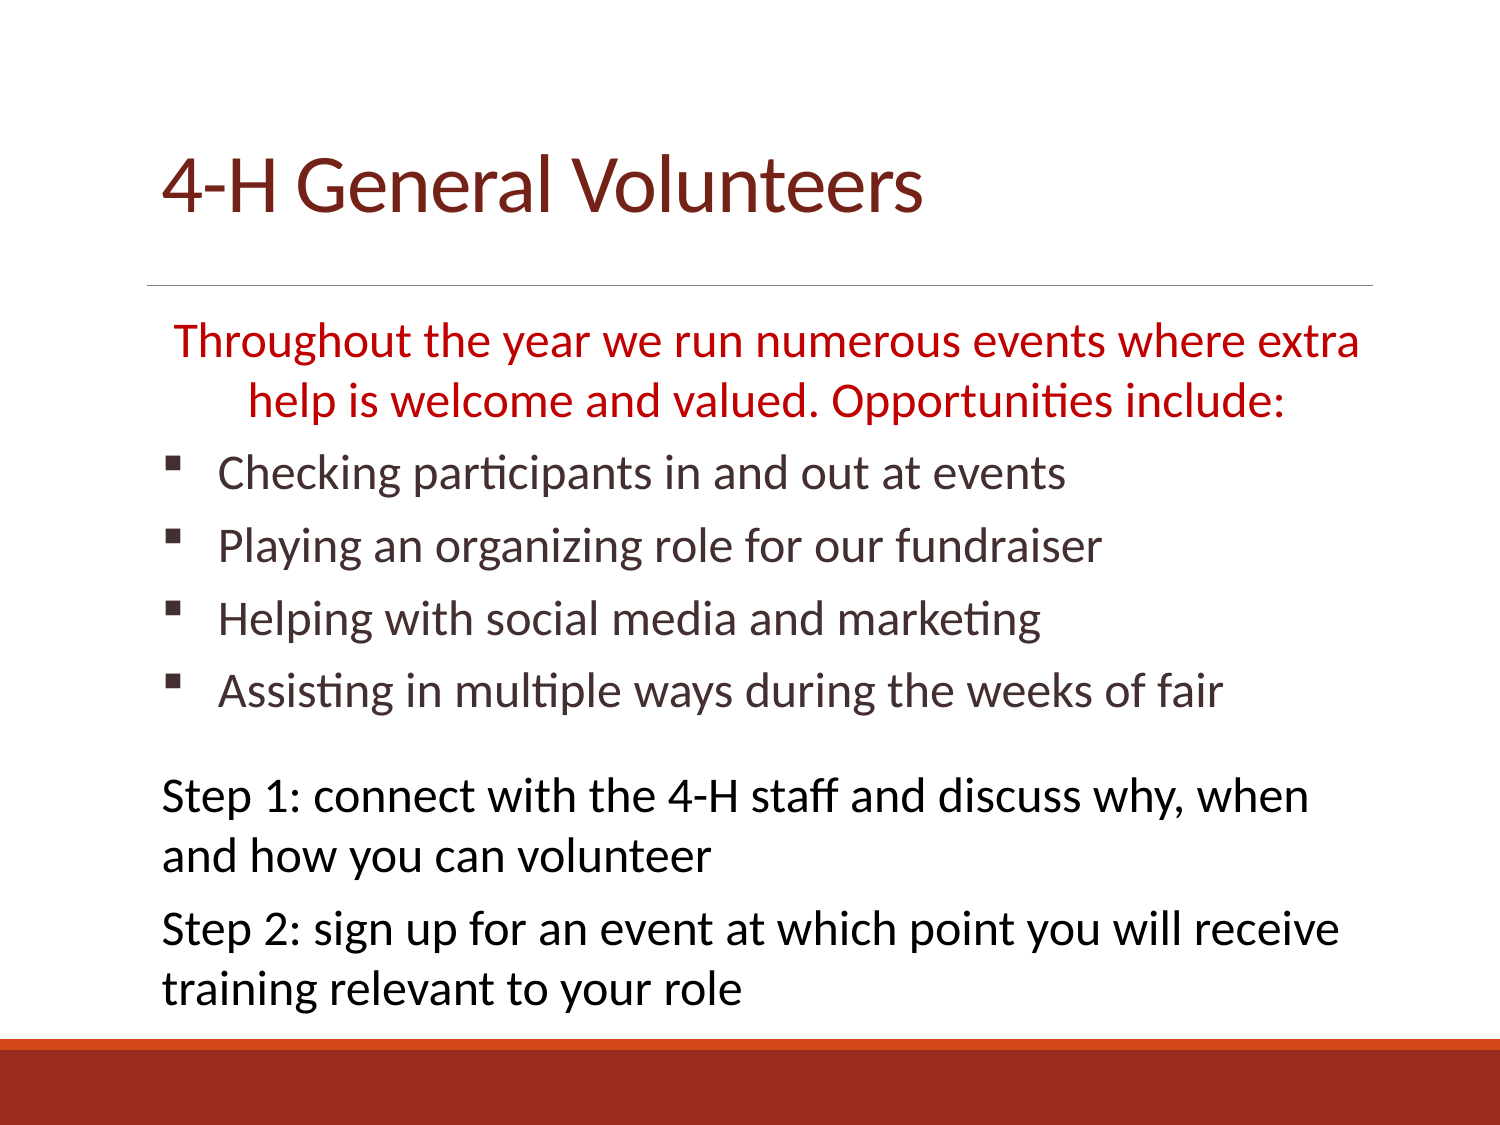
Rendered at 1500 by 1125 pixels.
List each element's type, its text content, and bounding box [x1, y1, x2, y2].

text_box Throughout the year we run numerous events where extra help is welcome and valued. Opportunities include: Checking participants in and out at events Playing an organizing role for our fundraiser Helping with social media and marketing Assisting in multiple ways during the weeks of fair Step 1: connect with the 4-H staff and discuss why, when and how you can volunteer Step 2: sign up for an event at which point you will receive training relevant to your role [146, 299, 1388, 1108]
title 4-H General Volunteers [146, 50, 1425, 238]
